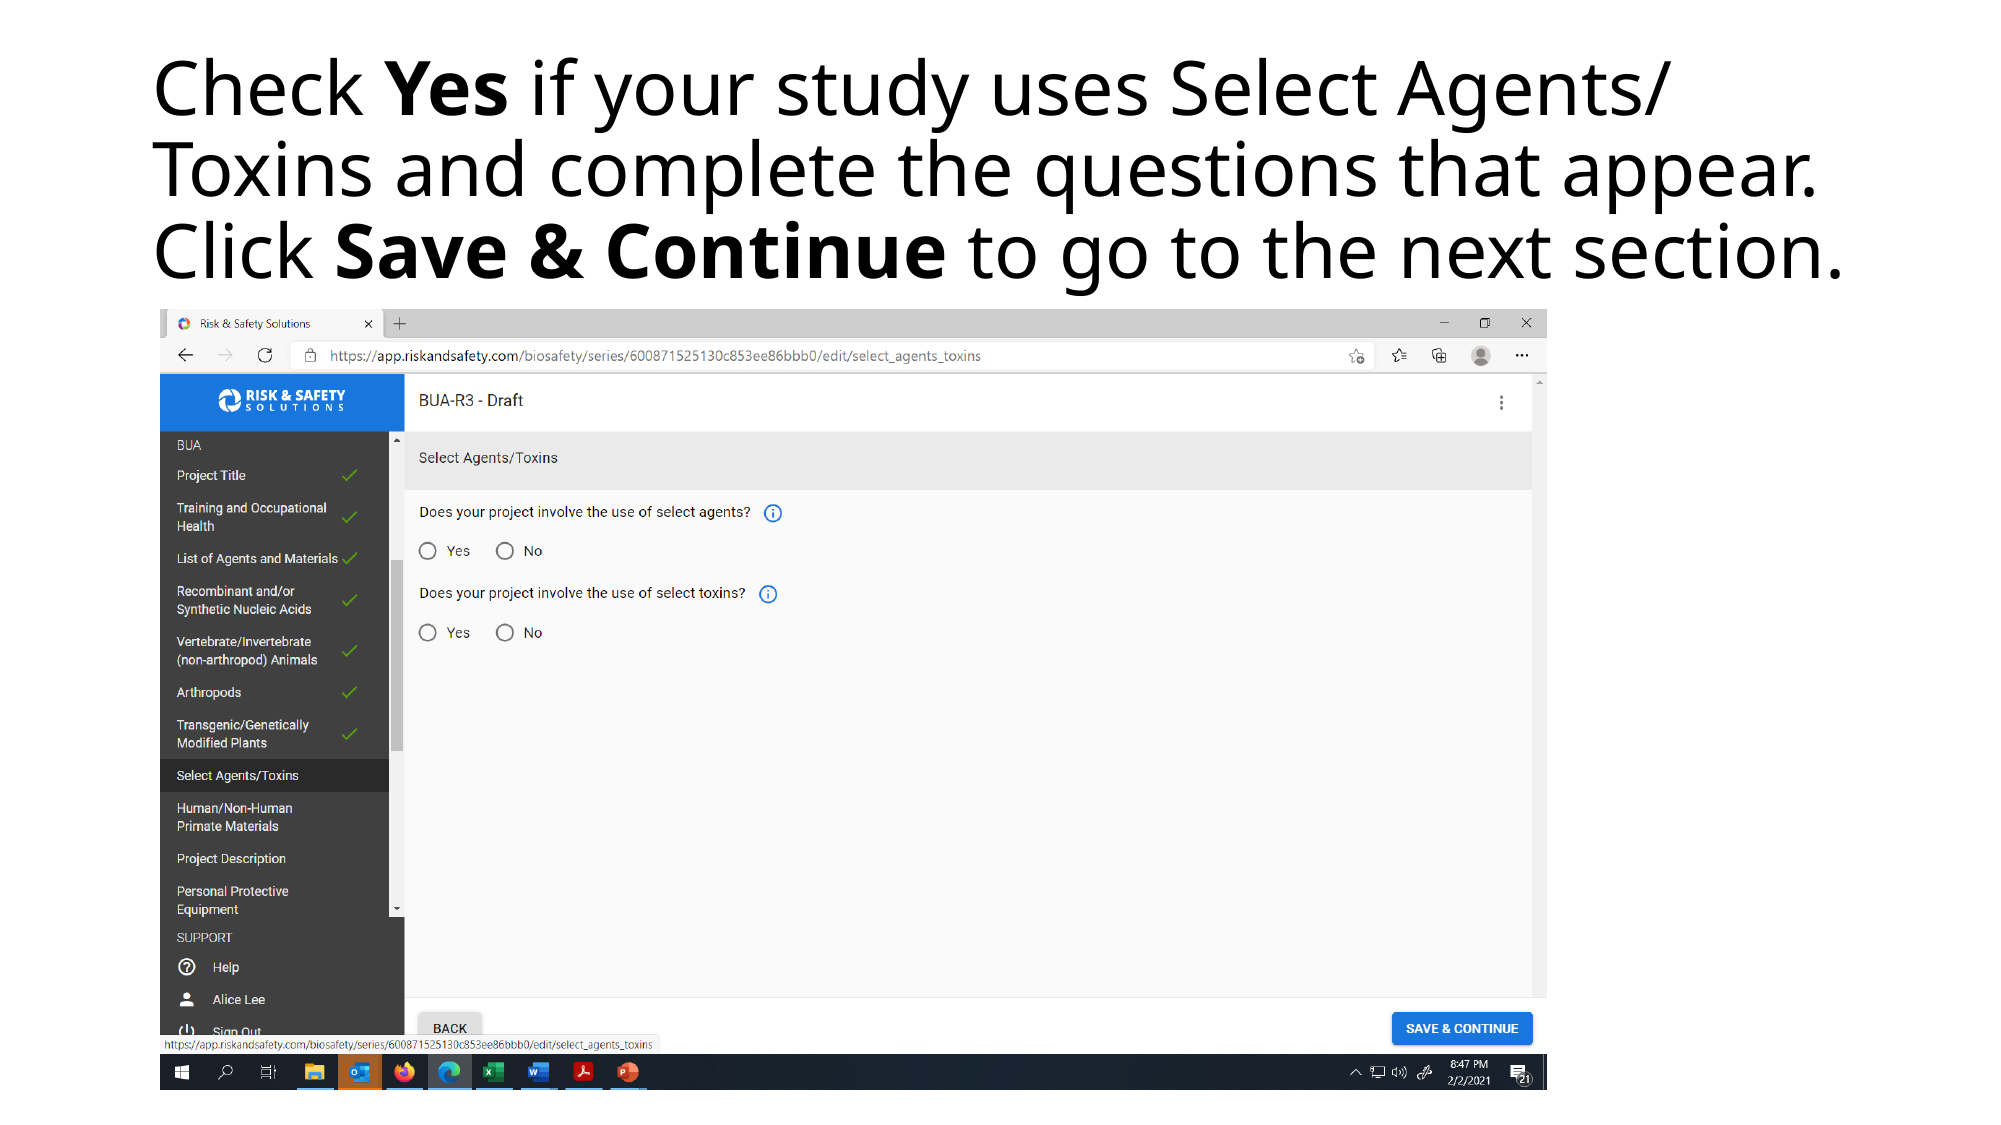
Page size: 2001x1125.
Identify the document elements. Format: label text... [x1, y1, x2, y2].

title Check Yes if your study uses Select Agents/ Toxins and complete the questions that appear. Click Save & Continue to go to the next section. [137, 35, 1863, 310]
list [160, 309, 1547, 1090]
